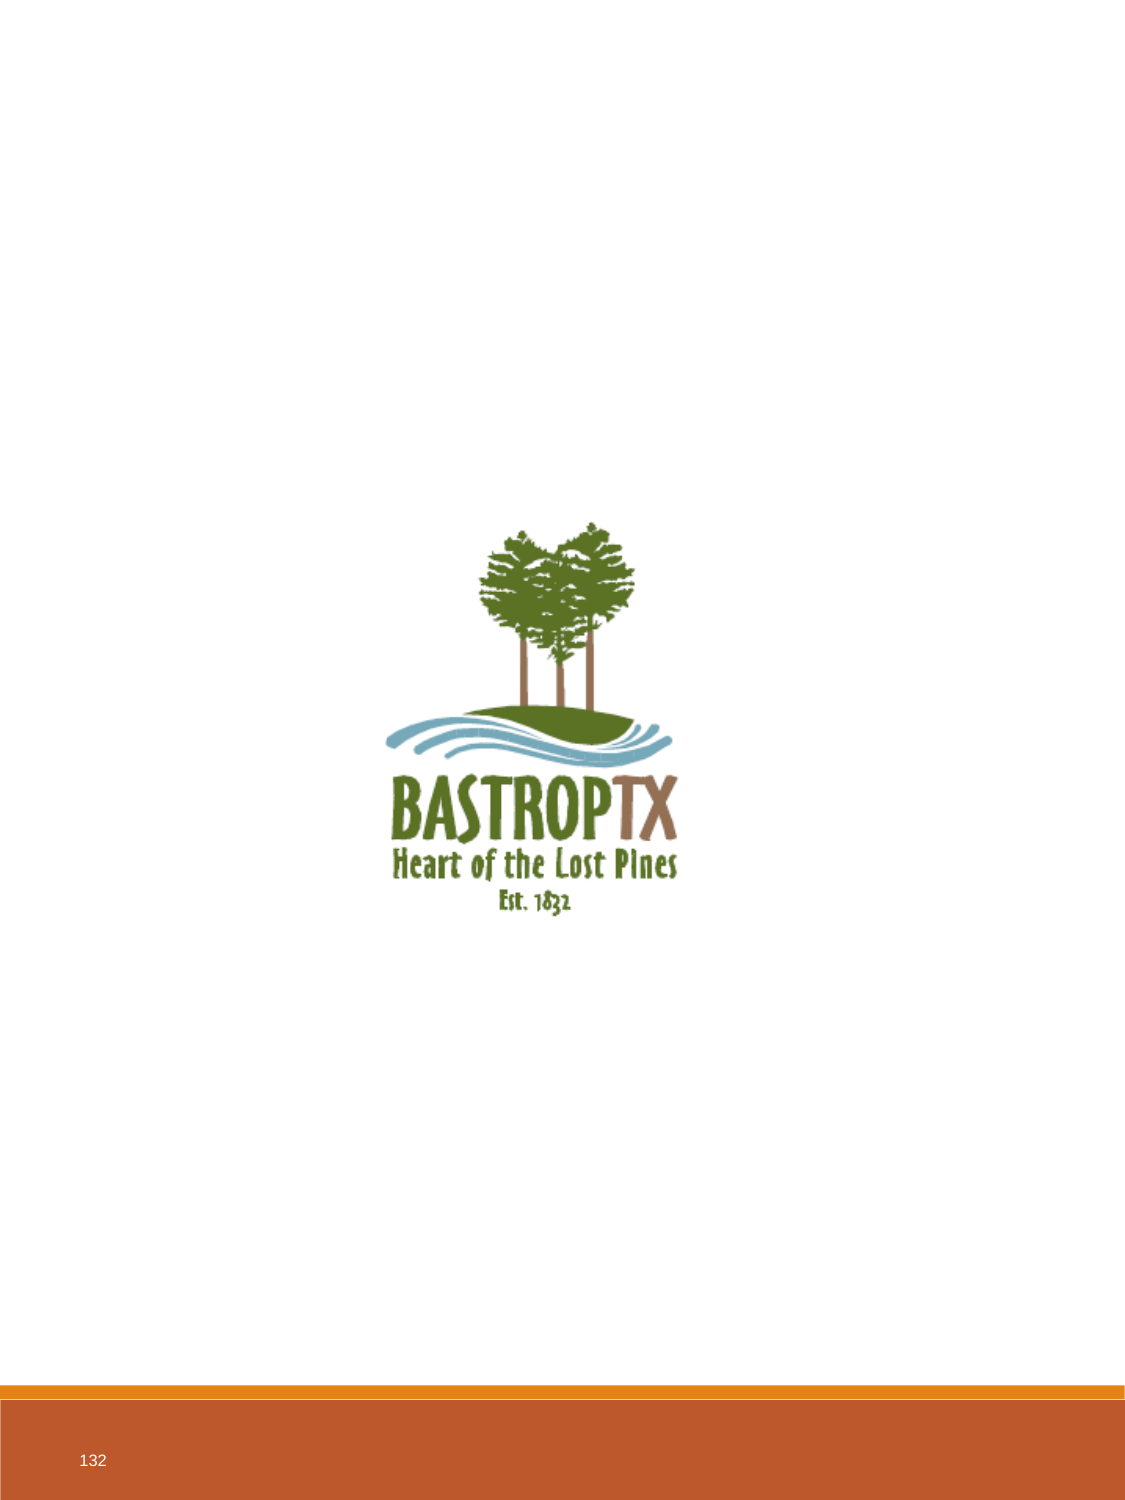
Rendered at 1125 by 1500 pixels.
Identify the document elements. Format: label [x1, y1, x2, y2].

slide_number [1, 1420, 123, 1500]
picture [361, 486, 707, 954]
